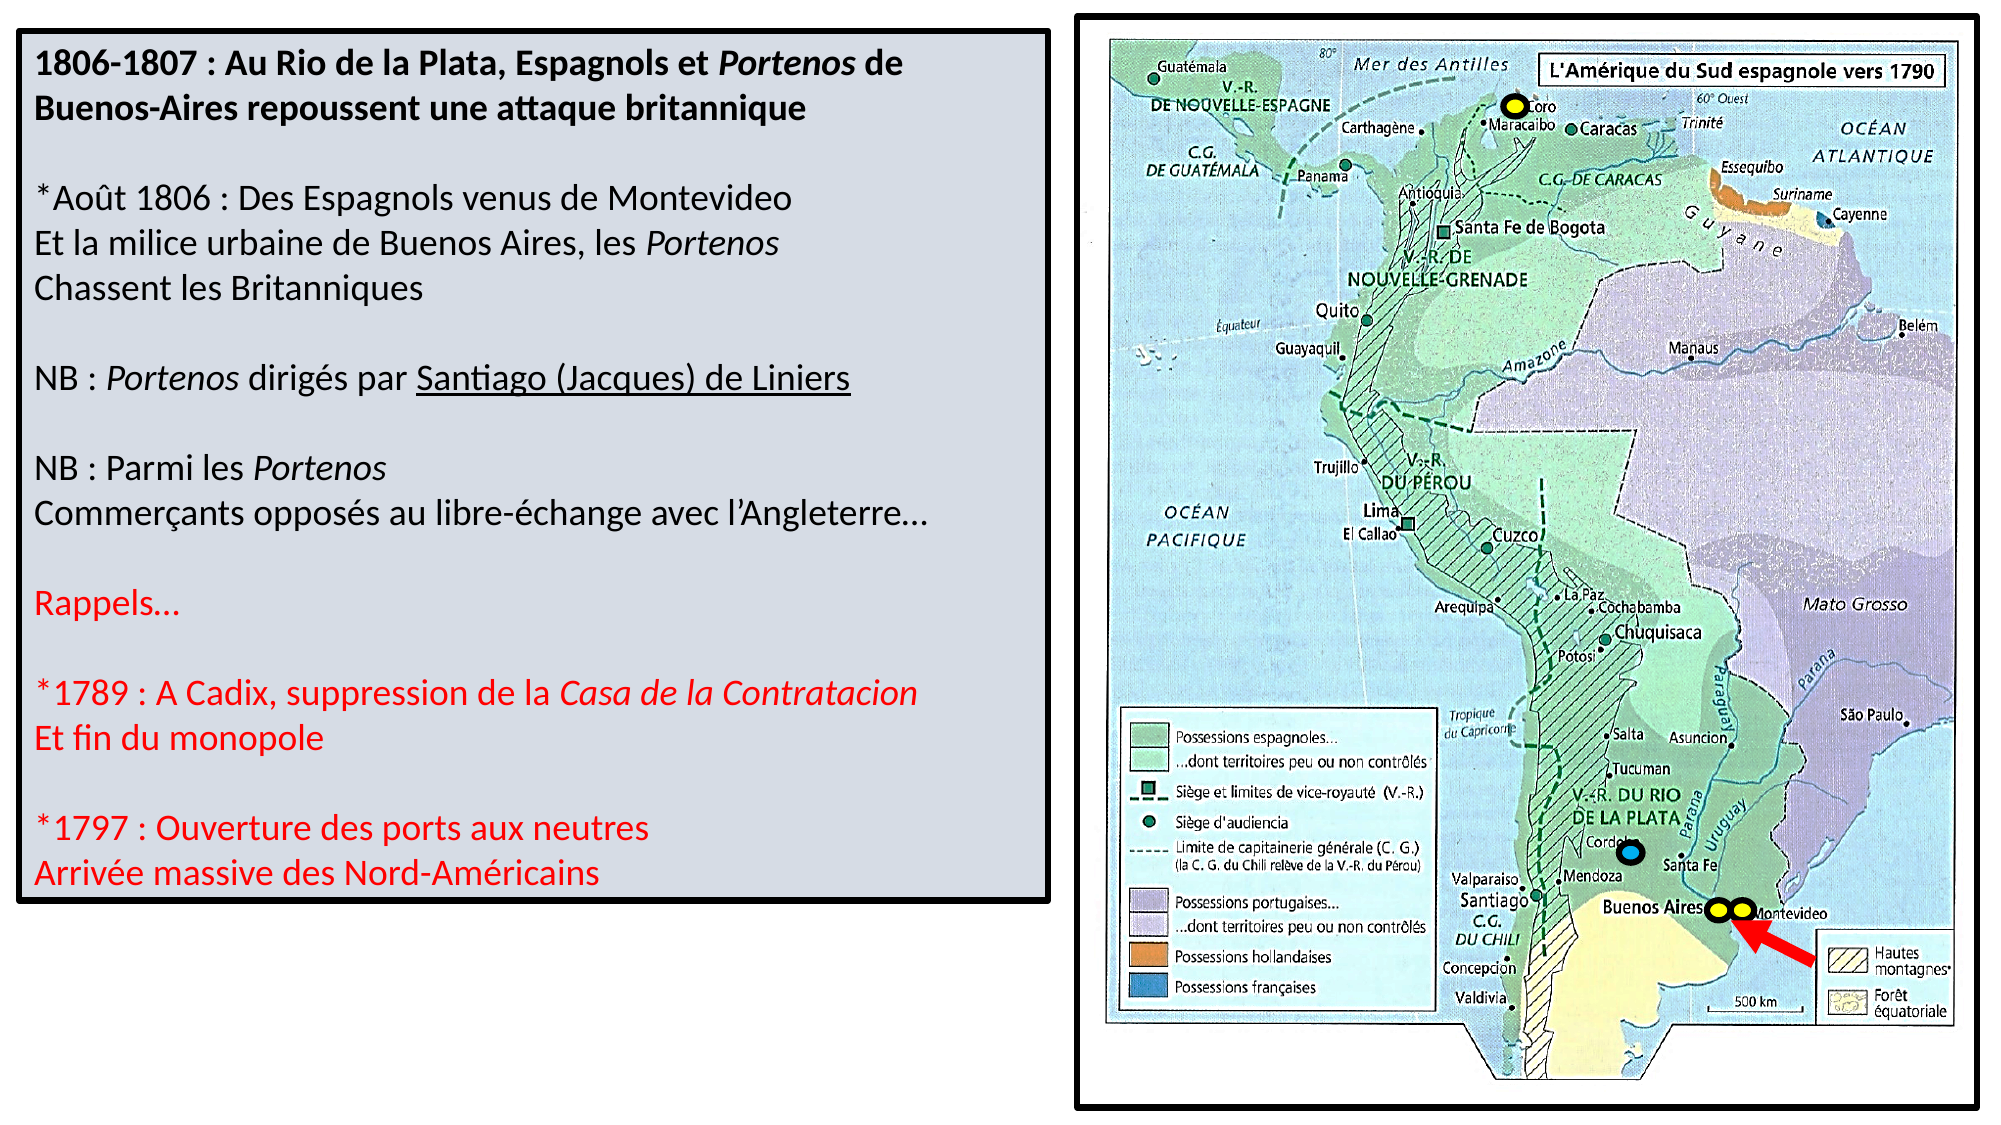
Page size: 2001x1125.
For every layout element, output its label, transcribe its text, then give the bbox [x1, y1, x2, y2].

text_box 1806-1807 : Au Rio de la Plata, Espagnols et Portenos de Buenos-Aires repoussent une attaque britannique *Août 1806 : Des Espagnols venus de Montevideo Et la milice urbaine de Buenos Aires, les Portenos Chassent les Britanniques NB : Portenos dirigés par Santiago (Jacques) de Liniers NB : Parmi les Portenos Commerçants opposés au libre-échange avec l’Angleterre… Rappels… *1789 : A Cadix, suppression de la Casa de la Contratacion Et fin du monopole *1797 : Ouverture des ports aux neutres Arrivée massive des Nord-Américains [19, 30, 1048, 901]
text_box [1730, 920, 1814, 963]
picture [1080, 19, 1974, 1105]
